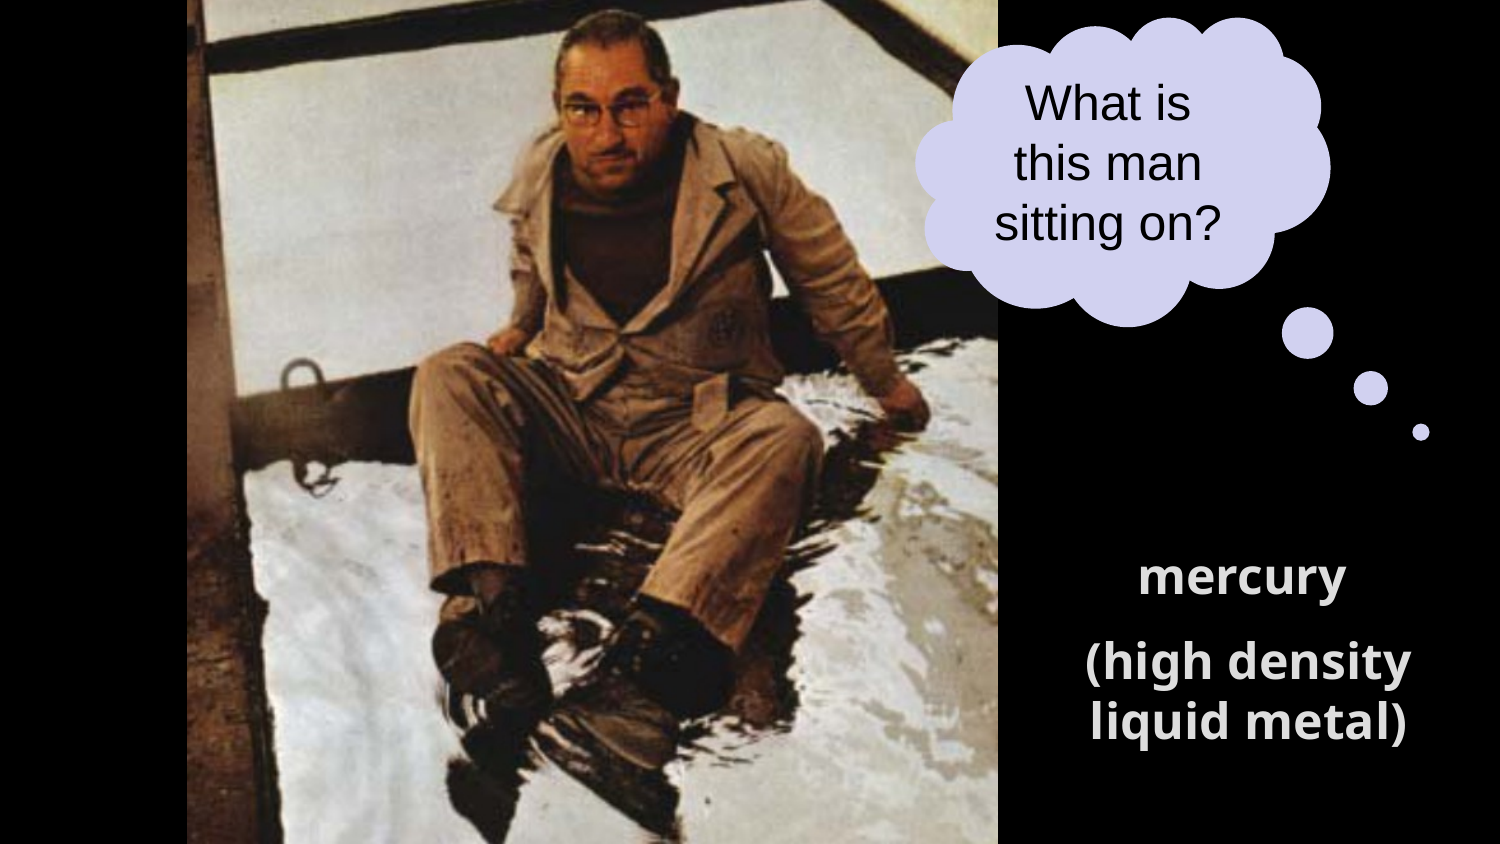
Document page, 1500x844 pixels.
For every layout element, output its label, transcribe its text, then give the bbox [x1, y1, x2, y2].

picture [187, 0, 998, 844]
text_box What is this man sitting on? [1002, 17, 1331, 328]
text_box What is this man sitting on? [1281, 307, 1334, 359]
text_box What is this man sitting on? [1353, 371, 1388, 406]
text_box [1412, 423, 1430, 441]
text_box mercury (high density liquid metal) [1055, 537, 1442, 758]
